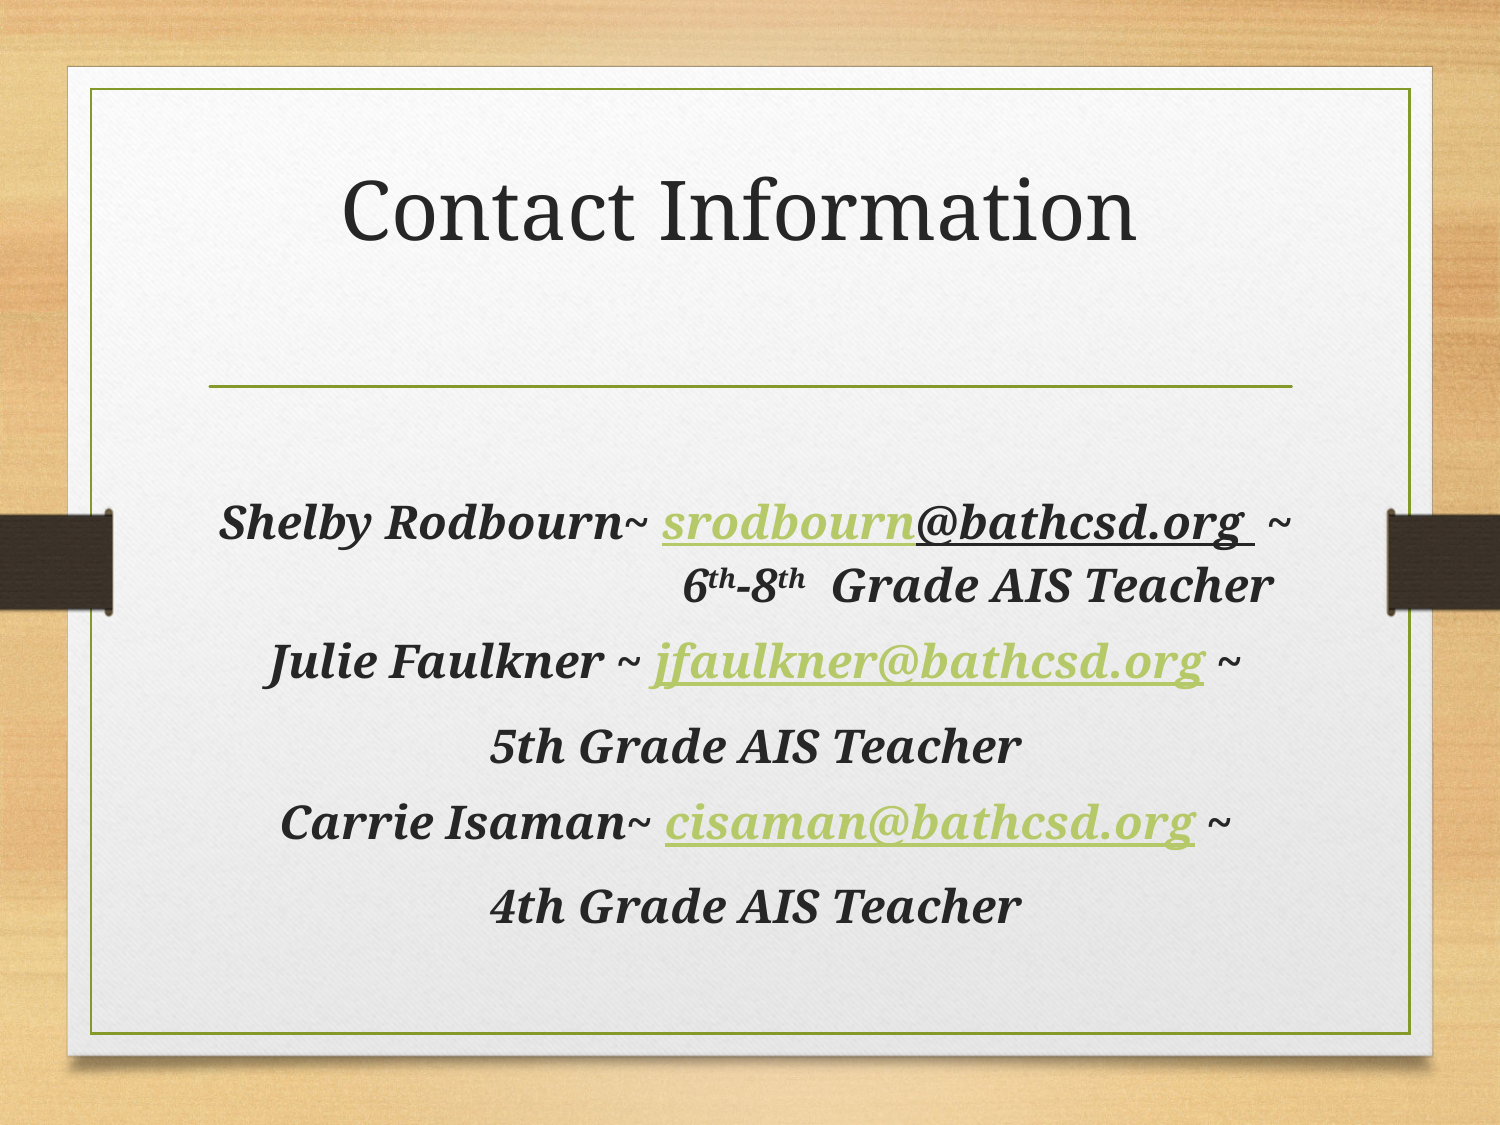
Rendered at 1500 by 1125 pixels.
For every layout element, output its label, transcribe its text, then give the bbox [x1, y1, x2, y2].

list Shelby Rodbourn~ srodbourn@bathcsd.org ~ 6th-8th Grade AIS Teacher Julie Faulkner ~ jfaulkner@bathcsd.org ~ 5th Grade AIS Teacher Carrie Isaman~ cisaman@bathcsd.org ~ 4th Grade AIS Teacher [193, 408, 1309, 974]
picture [0, 0, 1500, 1125]
title Contact Information [193, 150, 1309, 365]
